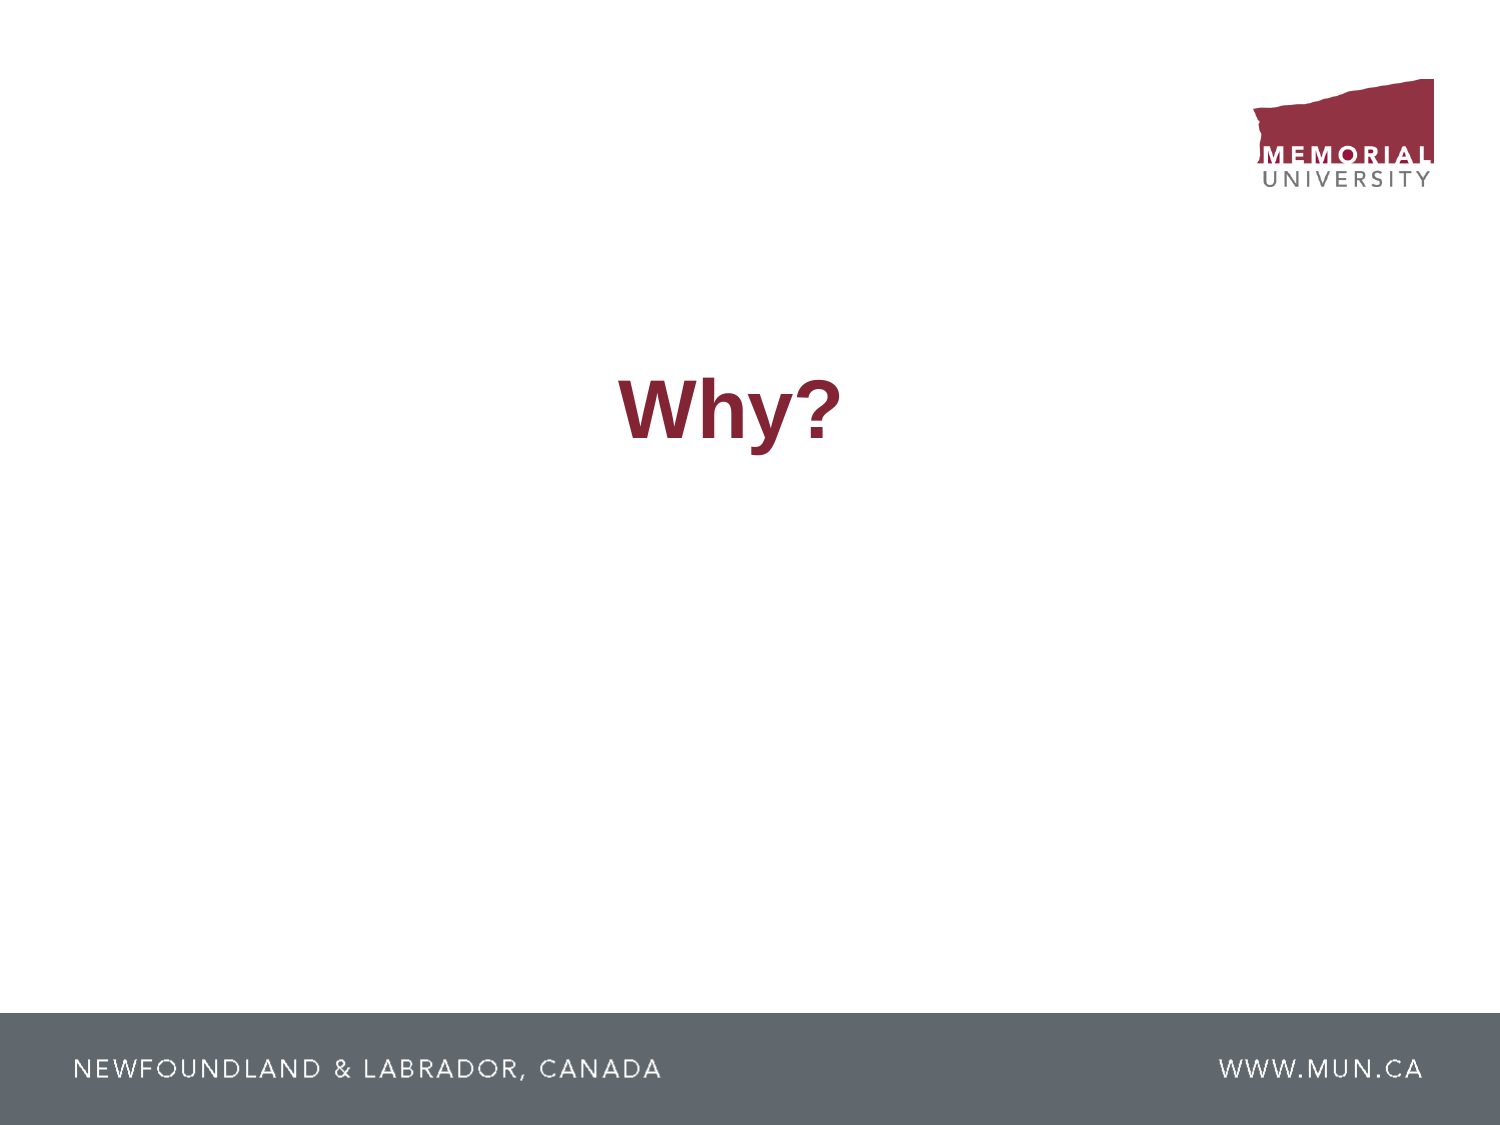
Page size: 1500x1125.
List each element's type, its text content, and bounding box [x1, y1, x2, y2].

picture [0, 1013, 1500, 1125]
text_box Why? [603, 347, 860, 523]
picture [1253, 79, 1434, 187]
